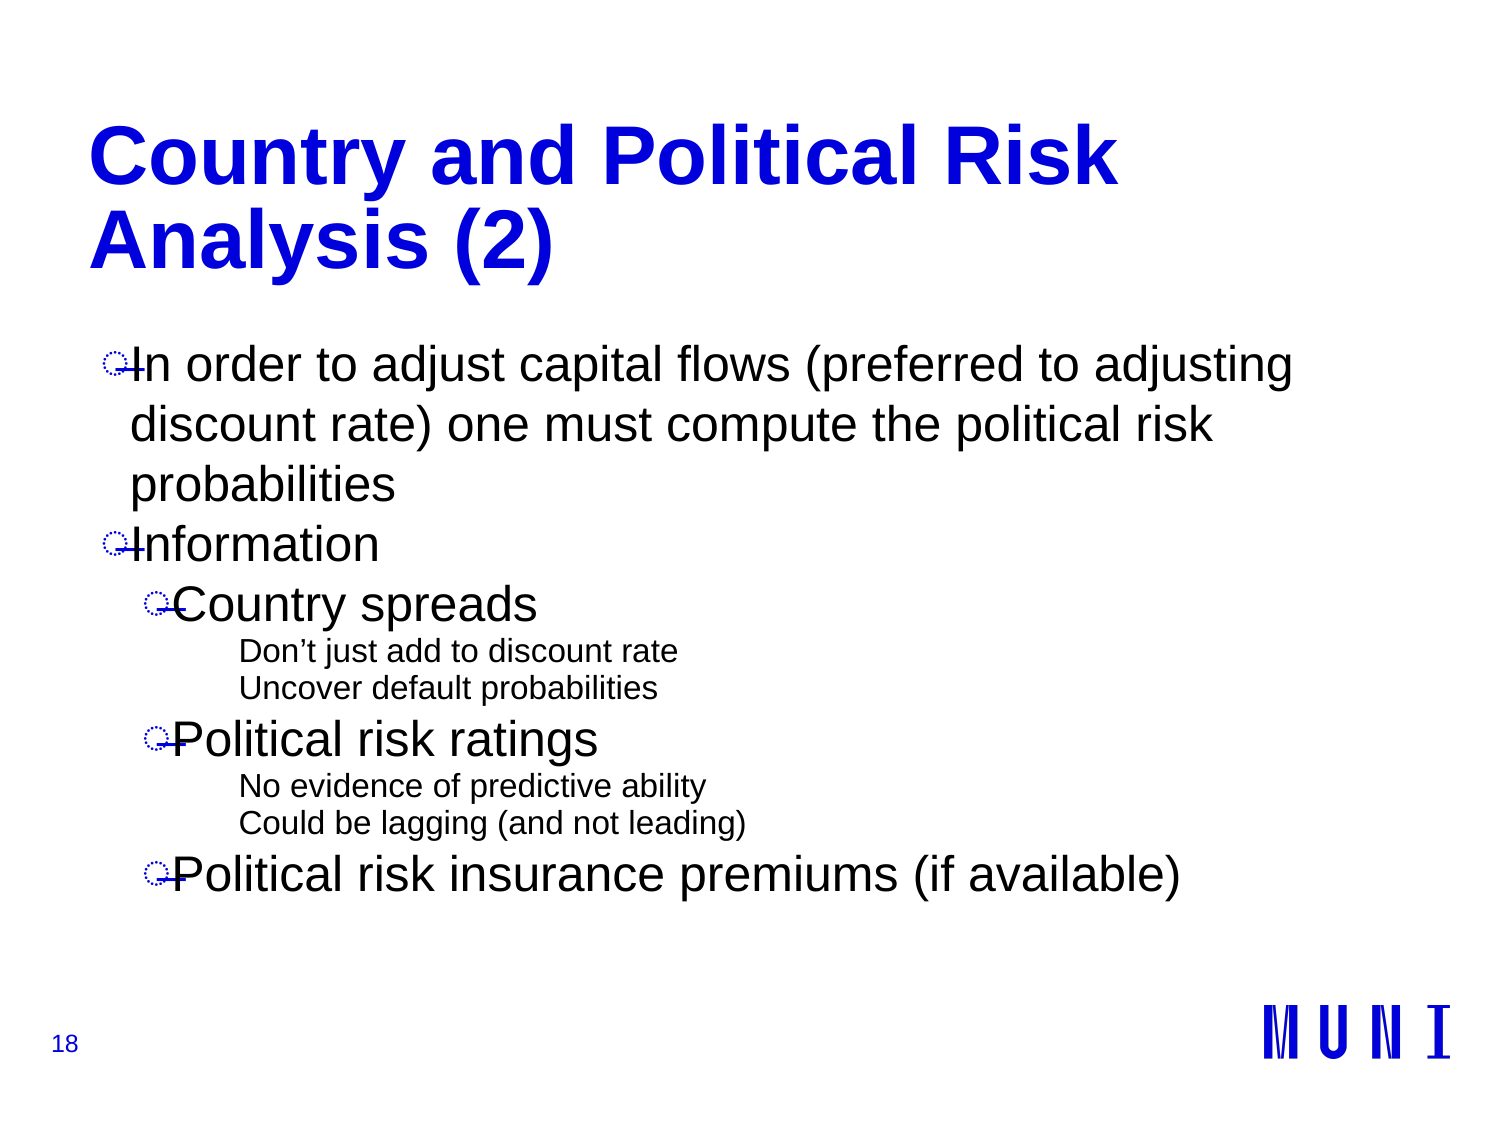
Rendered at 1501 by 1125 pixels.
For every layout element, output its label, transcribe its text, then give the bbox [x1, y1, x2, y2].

list In order to adjust capital flows (preferred to adjusting discount rate) one must compute the political risk probabilities Information Country spreads Don’t just add to discount rate Uncover default probabilities Political risk ratings No evidence of predictive ability Could be lagging (and not leading) Political risk insurance premiums (if available) [88, 331, 1412, 975]
title Country and Political Risk Analysis (2) [88, 118, 1412, 193]
picture [1264, 1005, 1450, 1059]
slide_number 18 [50, 1021, 82, 1063]
